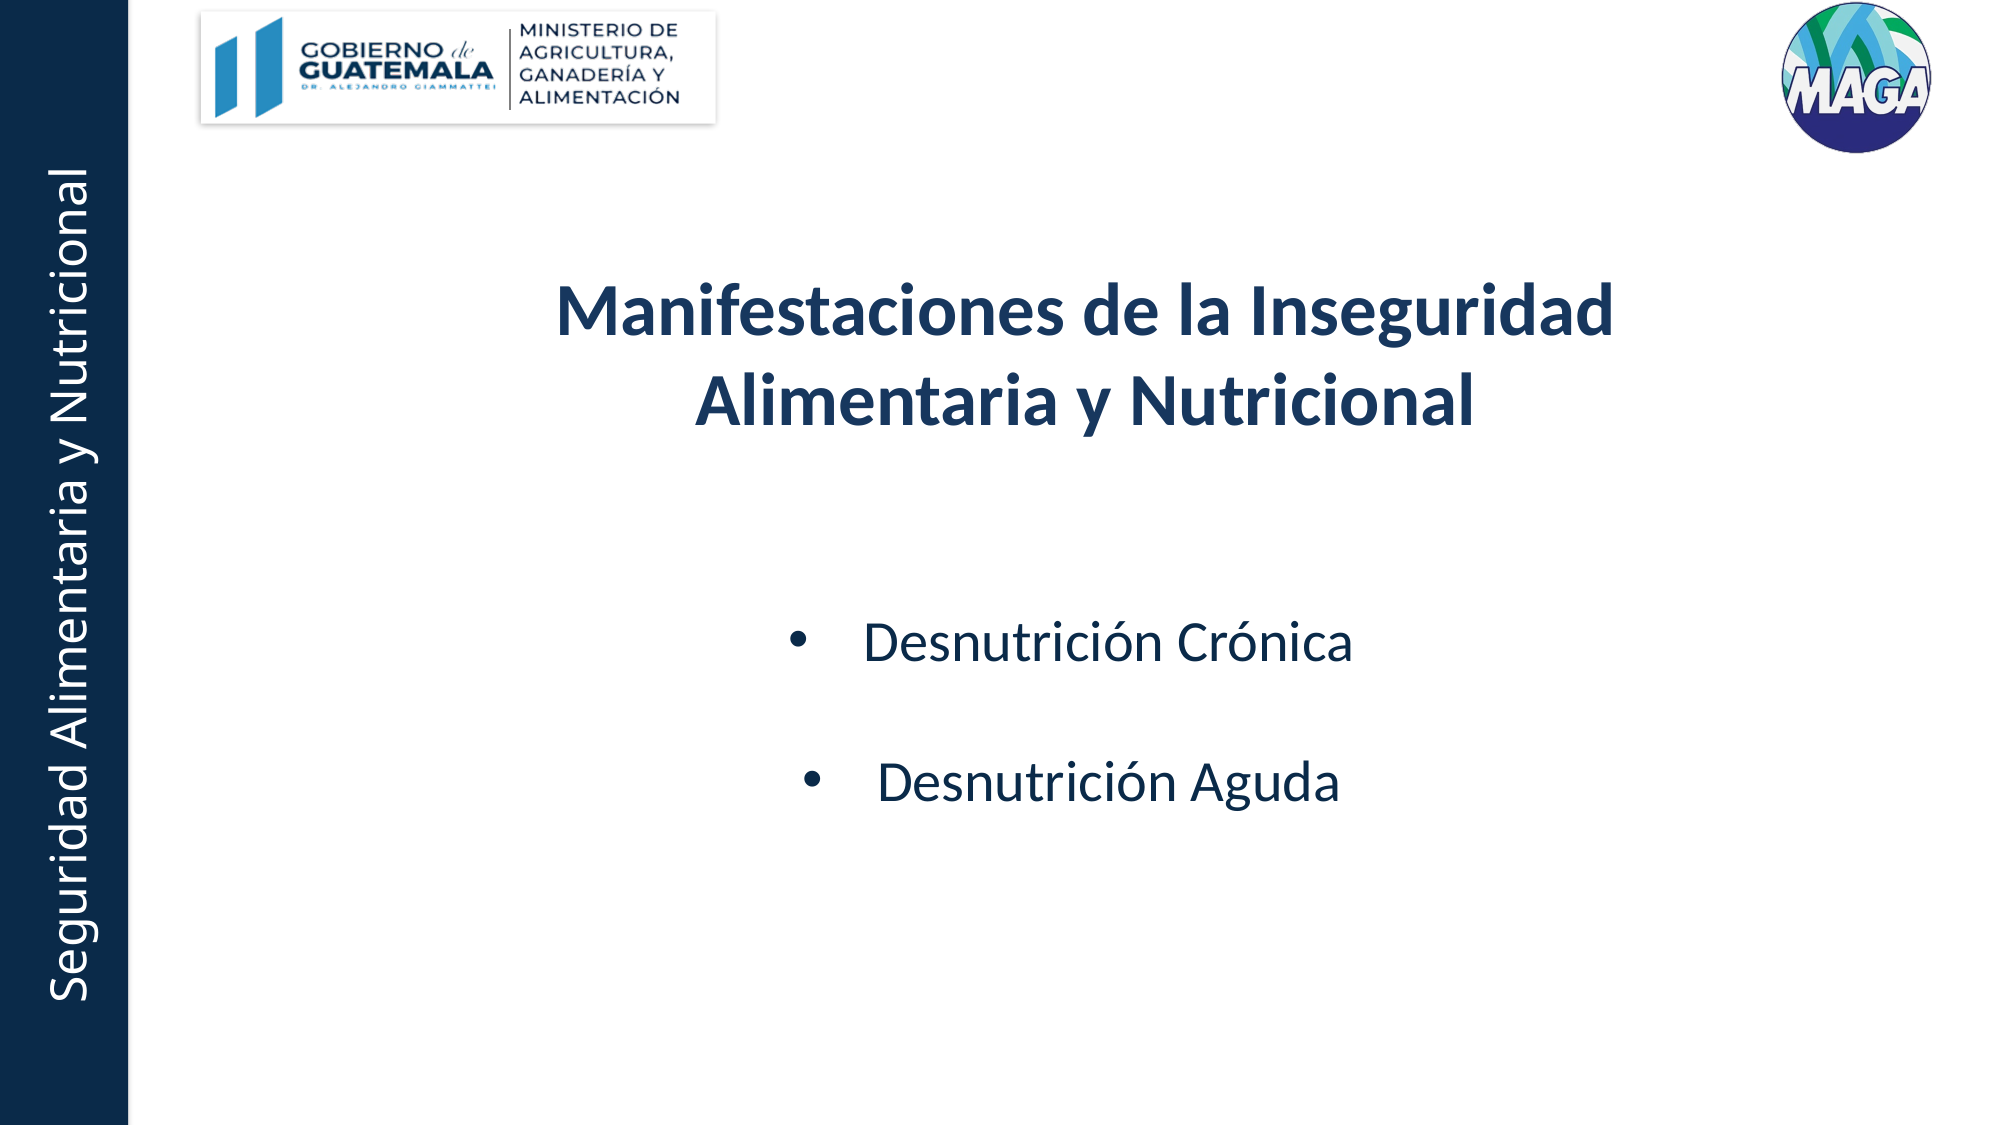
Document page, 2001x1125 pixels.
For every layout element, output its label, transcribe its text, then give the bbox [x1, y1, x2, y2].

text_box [200, 4, 716, 131]
picture [1779, 0, 1935, 154]
text_box Seguridad Alimentaria y Nutricional [28, 14, 104, 1019]
text_box Manifestaciones de la Inseguridad Alimentaria y Nutricional [458, 252, 1714, 448]
text_box Desnutrición Crónica Desnutrición Aguda [458, 526, 1686, 821]
text_box [0, 0, 129, 1125]
